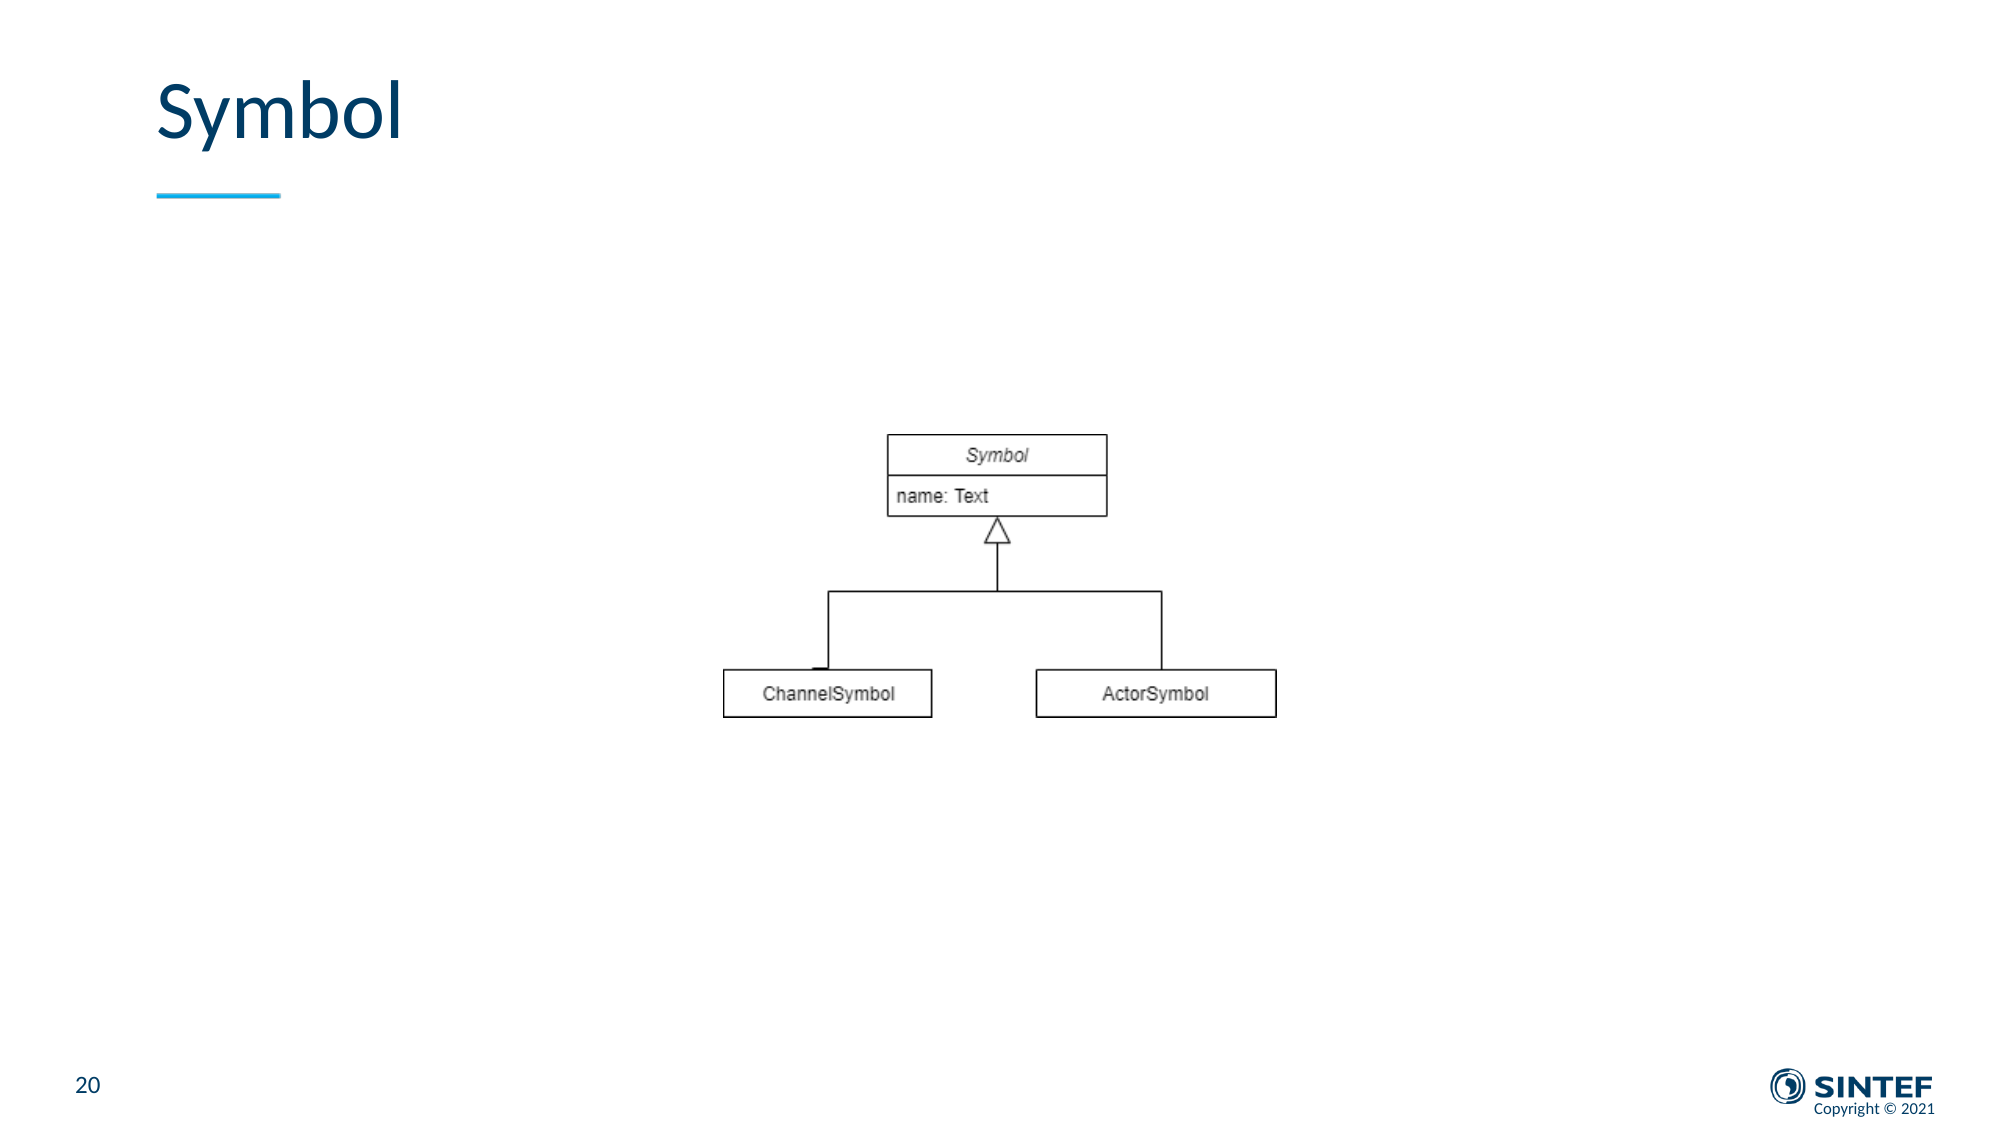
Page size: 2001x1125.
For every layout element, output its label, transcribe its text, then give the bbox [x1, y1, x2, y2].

picture [1770, 1068, 1932, 1104]
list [723, 434, 1277, 718]
slide_number 20 [75, 1068, 126, 1099]
title Symbol [156, 54, 1634, 200]
